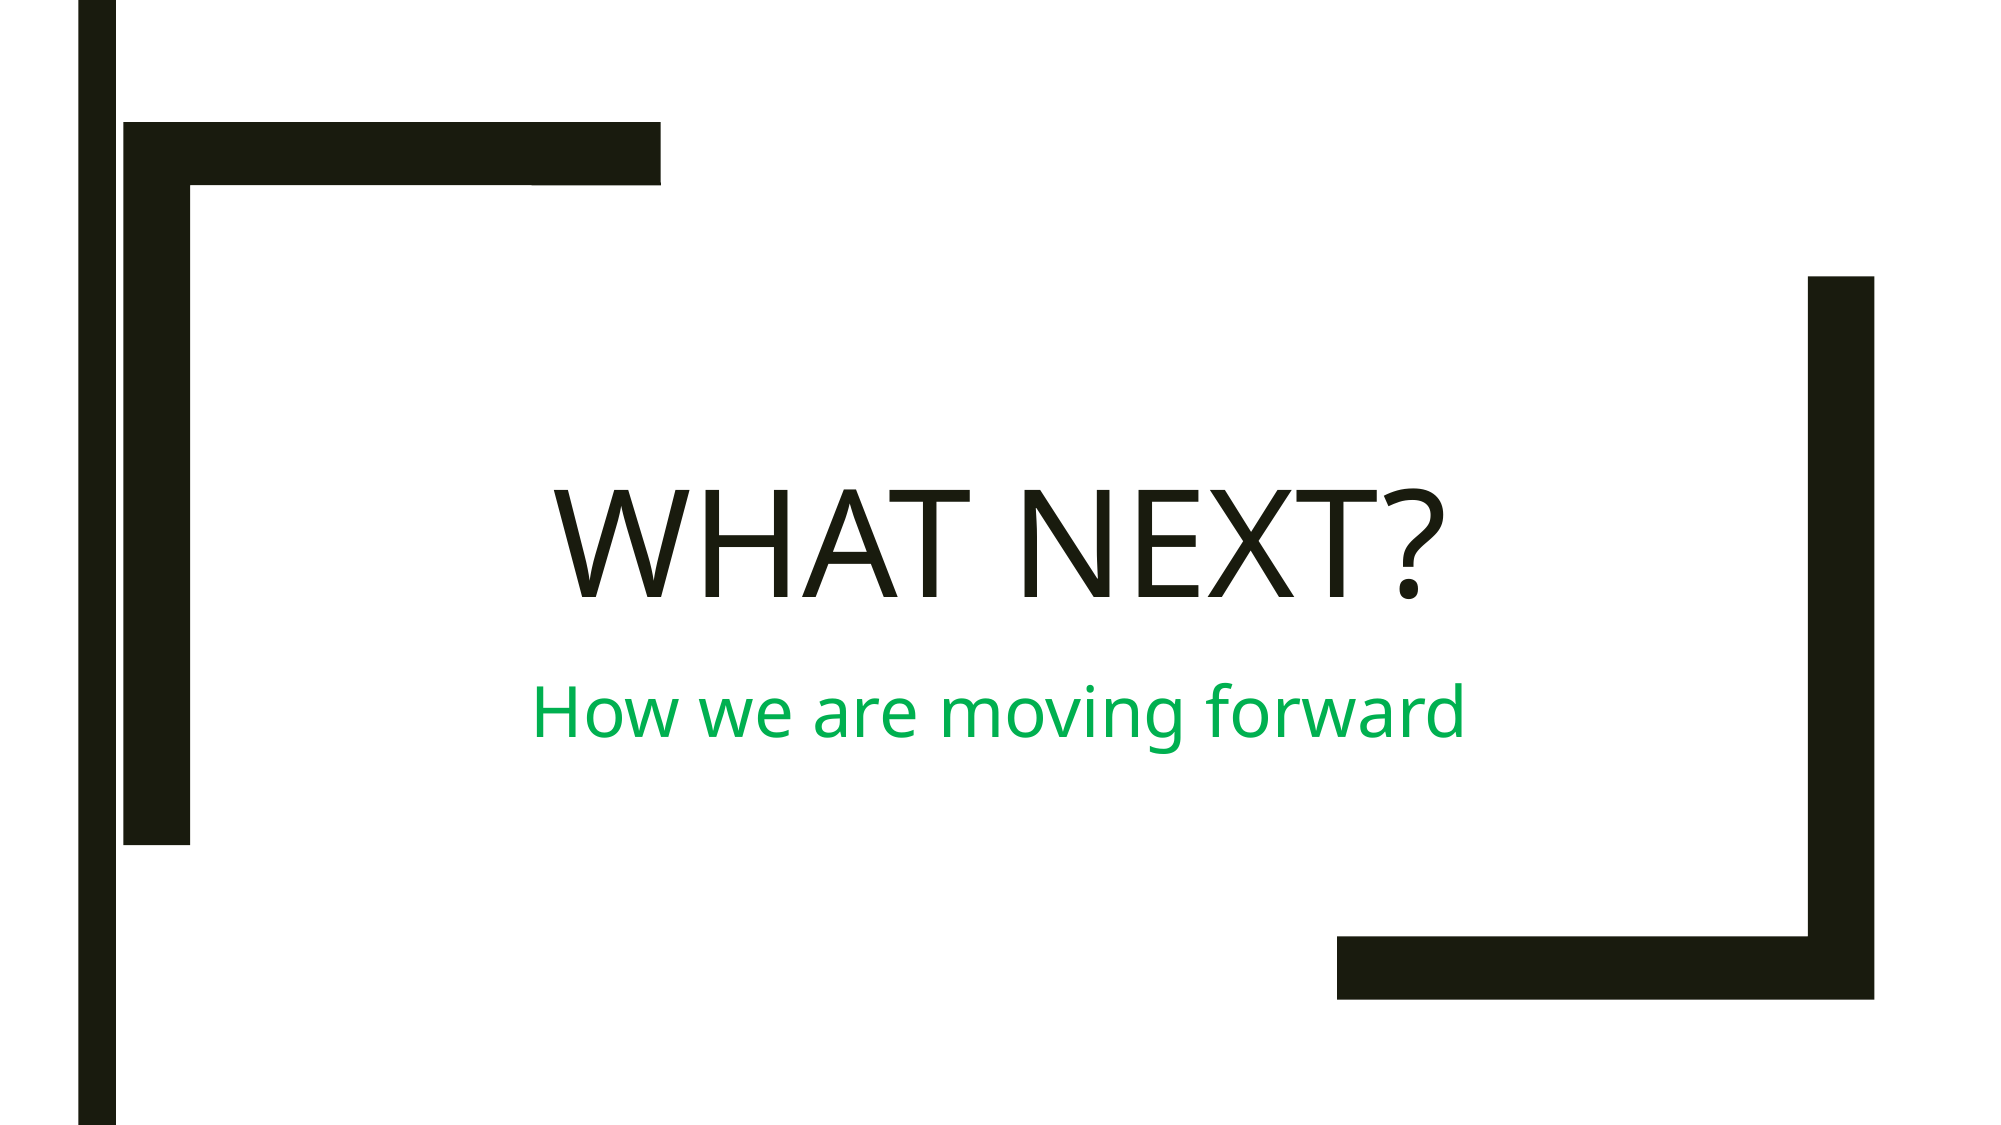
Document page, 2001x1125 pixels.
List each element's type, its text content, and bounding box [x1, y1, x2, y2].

subtitle How we are moving forward [439, 649, 1561, 828]
title What next? [314, 293, 1686, 638]
